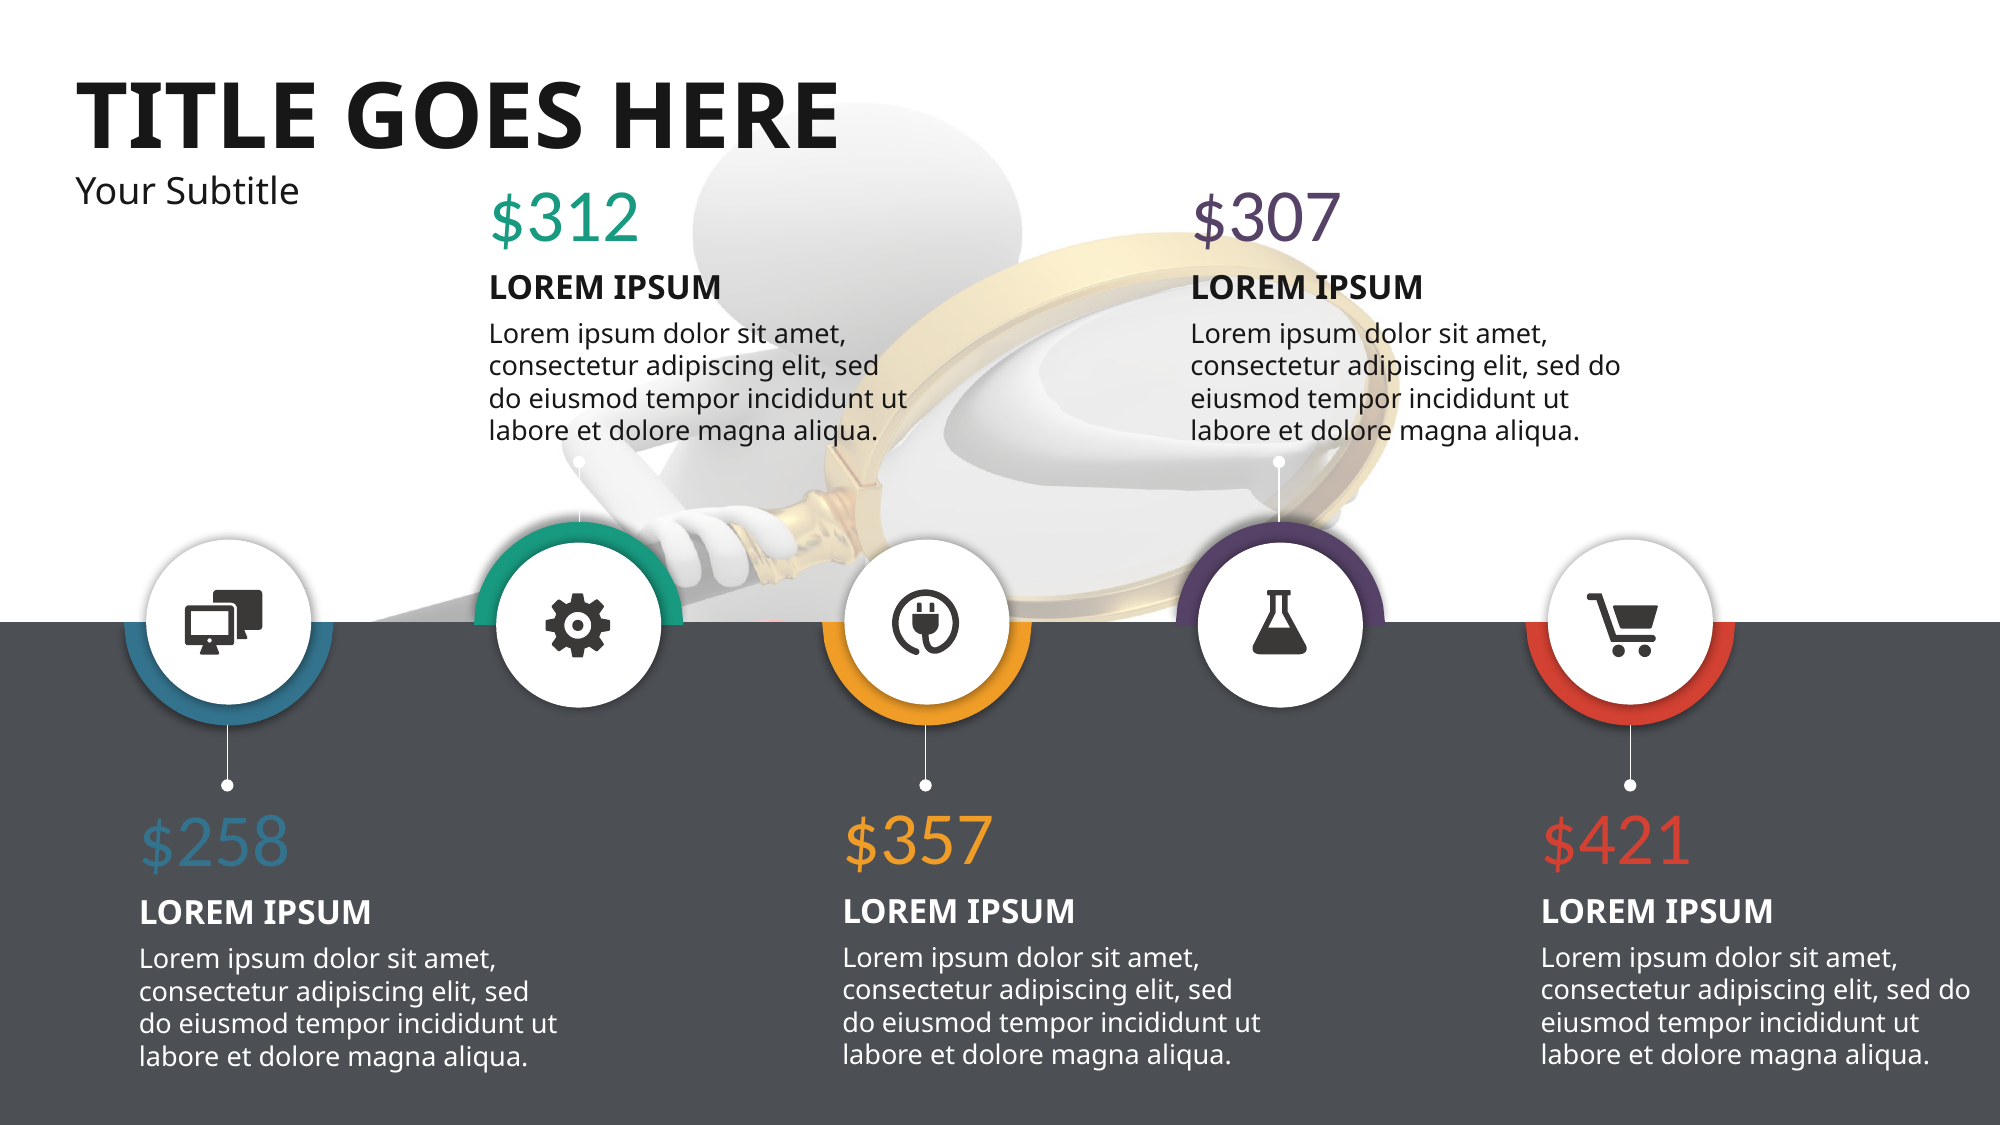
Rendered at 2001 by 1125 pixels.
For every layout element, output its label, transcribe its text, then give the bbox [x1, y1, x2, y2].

text_box [821, 621, 1033, 727]
text_box $421 LOREM IPSUM Lorem ipsum dolor sit amet, consectetur adipiscing elit, sed do eiusmod tempor incididunt ut labore et dolore magna aliqua. [1525, 782, 2000, 1078]
text_box [145, 538, 313, 706]
text_box $357 LOREM IPSUM Lorem ipsum dolor sit amet, consectetur adipiscing elit, sed do eiusmod tempor incididunt ut labore et dolore magna aliqua. [827, 782, 1279, 1078]
text_box [122, 621, 335, 727]
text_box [0, 0, 2000, 621]
text_box [1546, 538, 1714, 706]
text_box $312 LOREM IPSUM Lorem ipsum dolor sit amet, consectetur adipiscing elit, sed do eiusmod tempor incididunt ut labore et dolore magna aliqua. [473, 220, 926, 454]
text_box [892, 589, 960, 655]
text_box [843, 538, 1011, 706]
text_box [545, 593, 611, 658]
text_box [0, 621, 2000, 1125]
text_box [1196, 541, 1364, 709]
text_box [1524, 621, 1737, 727]
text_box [1586, 593, 1658, 658]
text_box [495, 541, 663, 709]
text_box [184, 589, 263, 655]
text_box [1252, 590, 1307, 655]
text_box TITLE GOES HERE Your Subtitle [60, 49, 1036, 220]
text_box [1174, 520, 1387, 627]
text_box [472, 520, 685, 627]
text_box $258 LOREM IPSUM Lorem ipsum dolor sit amet, consectetur adipiscing elit, sed do eiusmod tempor incididunt ut labore et dolore magna aliqua. [123, 784, 584, 1079]
text_box $307 LOREM IPSUM Lorem ipsum dolor sit amet, consectetur adipiscing elit, sed do eiusmod tempor incididunt ut labore et dolore magna aliqua. [1175, 158, 1651, 454]
